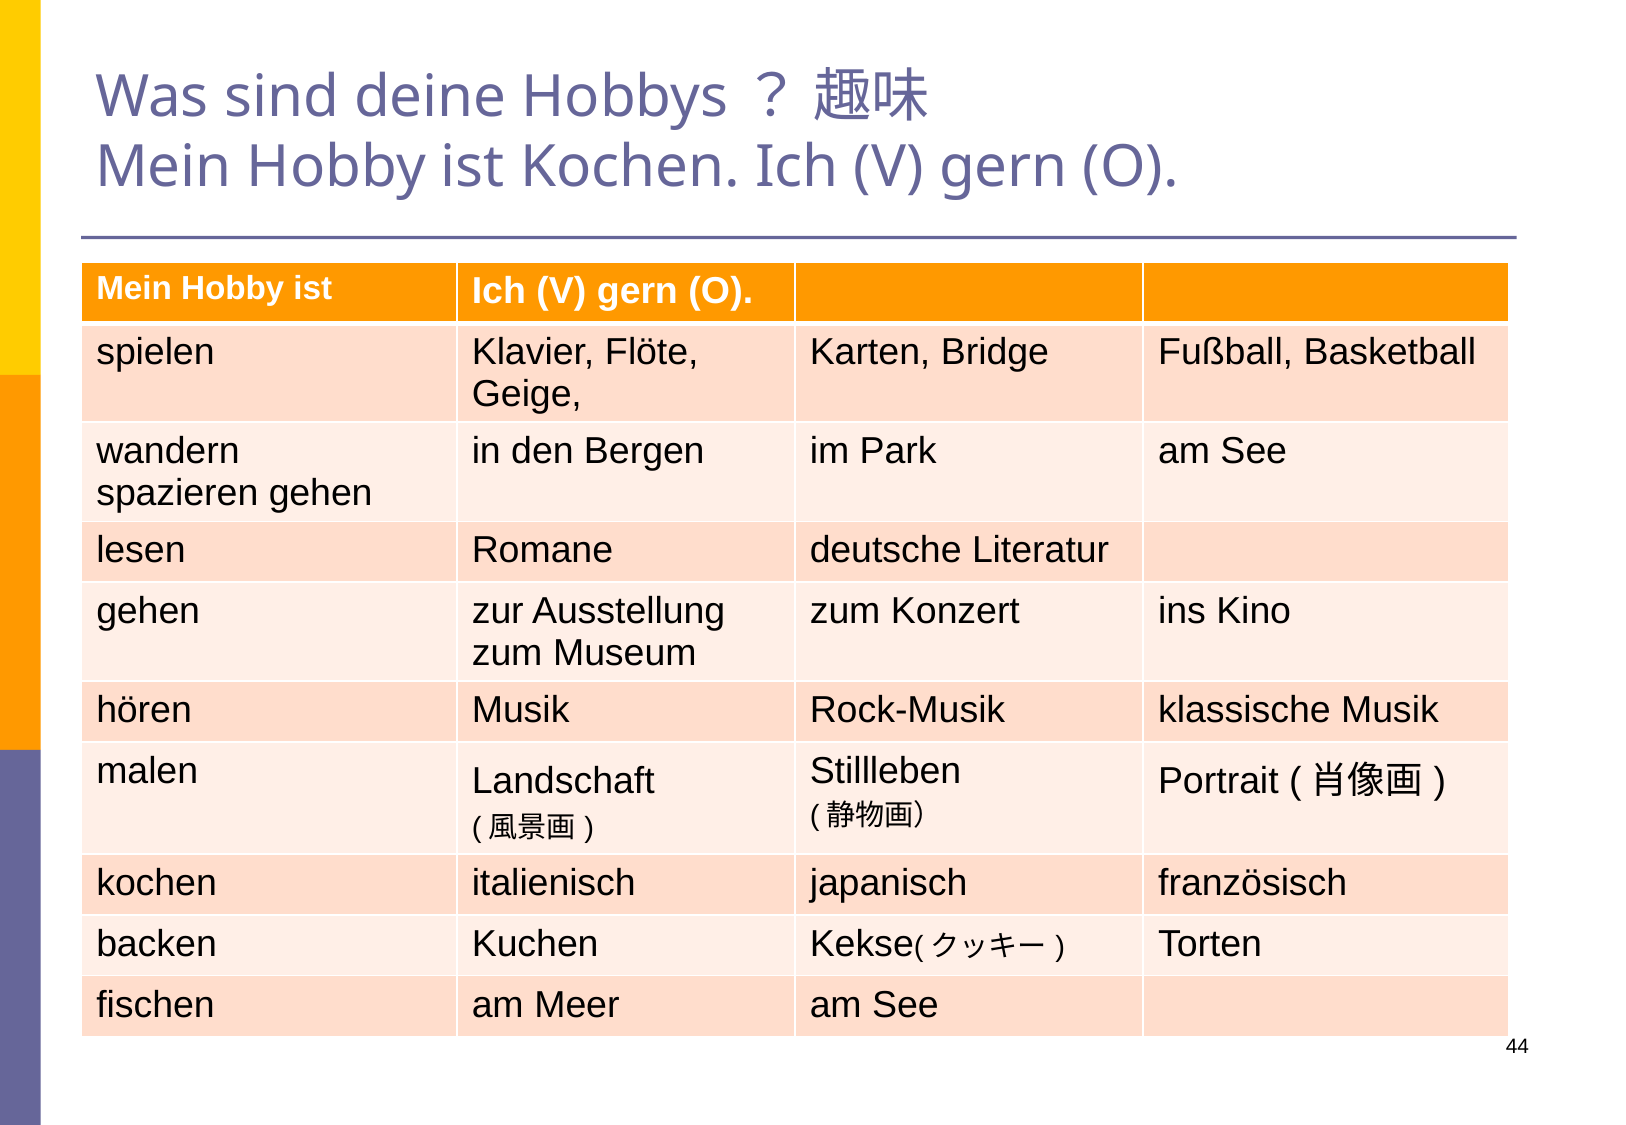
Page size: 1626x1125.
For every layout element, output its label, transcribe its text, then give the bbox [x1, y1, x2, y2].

table_cell lesen [82, 522, 456, 581]
table_cell zum Konzert [796, 583, 1142, 680]
table_cell am See [796, 976, 1142, 1036]
table_cell gehen [82, 583, 456, 680]
table_cell am See [1144, 423, 1508, 521]
table_cell italienisch [458, 855, 794, 914]
table_cell Rock-Musik [796, 682, 1142, 741]
table_cell am Meer [458, 976, 794, 1036]
table_cell in den Bergen [458, 423, 794, 521]
table_cell Musik [458, 682, 794, 741]
table_cell malen [82, 743, 456, 853]
table_cell [1144, 522, 1508, 581]
slide_number 44 [1164, 1025, 1544, 1100]
table_cell Kekse(クッキー) [796, 916, 1142, 975]
table_cell zur Ausstellung zum Museum [458, 583, 794, 680]
title Was sind deine Hobbys？ 趣味 Mein Hobby ist Kochen. Ich (V) gern (O). [80, 19, 1543, 206]
table_cell backen [82, 916, 456, 975]
table_cell japanisch [796, 855, 1142, 914]
table_header [1144, 263, 1508, 321]
table_cell Fußball, Basketball [1144, 326, 1508, 421]
table_cell klassische Musik [1144, 682, 1508, 741]
table_header Mein Hobby ist [82, 263, 456, 321]
table_cell wandern spazieren gehen [82, 423, 456, 521]
table_cell Torten [1144, 916, 1508, 975]
table_cell [1144, 976, 1508, 1036]
table_header Ich (V) gern (O). [458, 263, 794, 321]
table_cell Karten, Bridge [796, 326, 1142, 421]
table_cell Stillleben (静物画） [796, 743, 1142, 853]
table_cell spielen [82, 326, 456, 421]
table_cell im Park [796, 423, 1142, 521]
table_cell französisch [1144, 855, 1508, 914]
table_cell Portrait (肖像画) [1144, 743, 1508, 853]
table_cell deutsche Literatur [796, 522, 1142, 581]
table_cell Landschaft (風景画) [458, 743, 794, 853]
table_cell Kuchen [458, 916, 794, 975]
table_cell ins Kino [1144, 583, 1508, 680]
table_cell kochen [82, 855, 456, 914]
table_header [796, 263, 1142, 321]
table_cell Klavier, Flöte, Geige, [458, 326, 794, 421]
table_cell hören [82, 682, 456, 741]
table_cell fischen [82, 976, 456, 1036]
table_cell Romane [458, 522, 794, 581]
